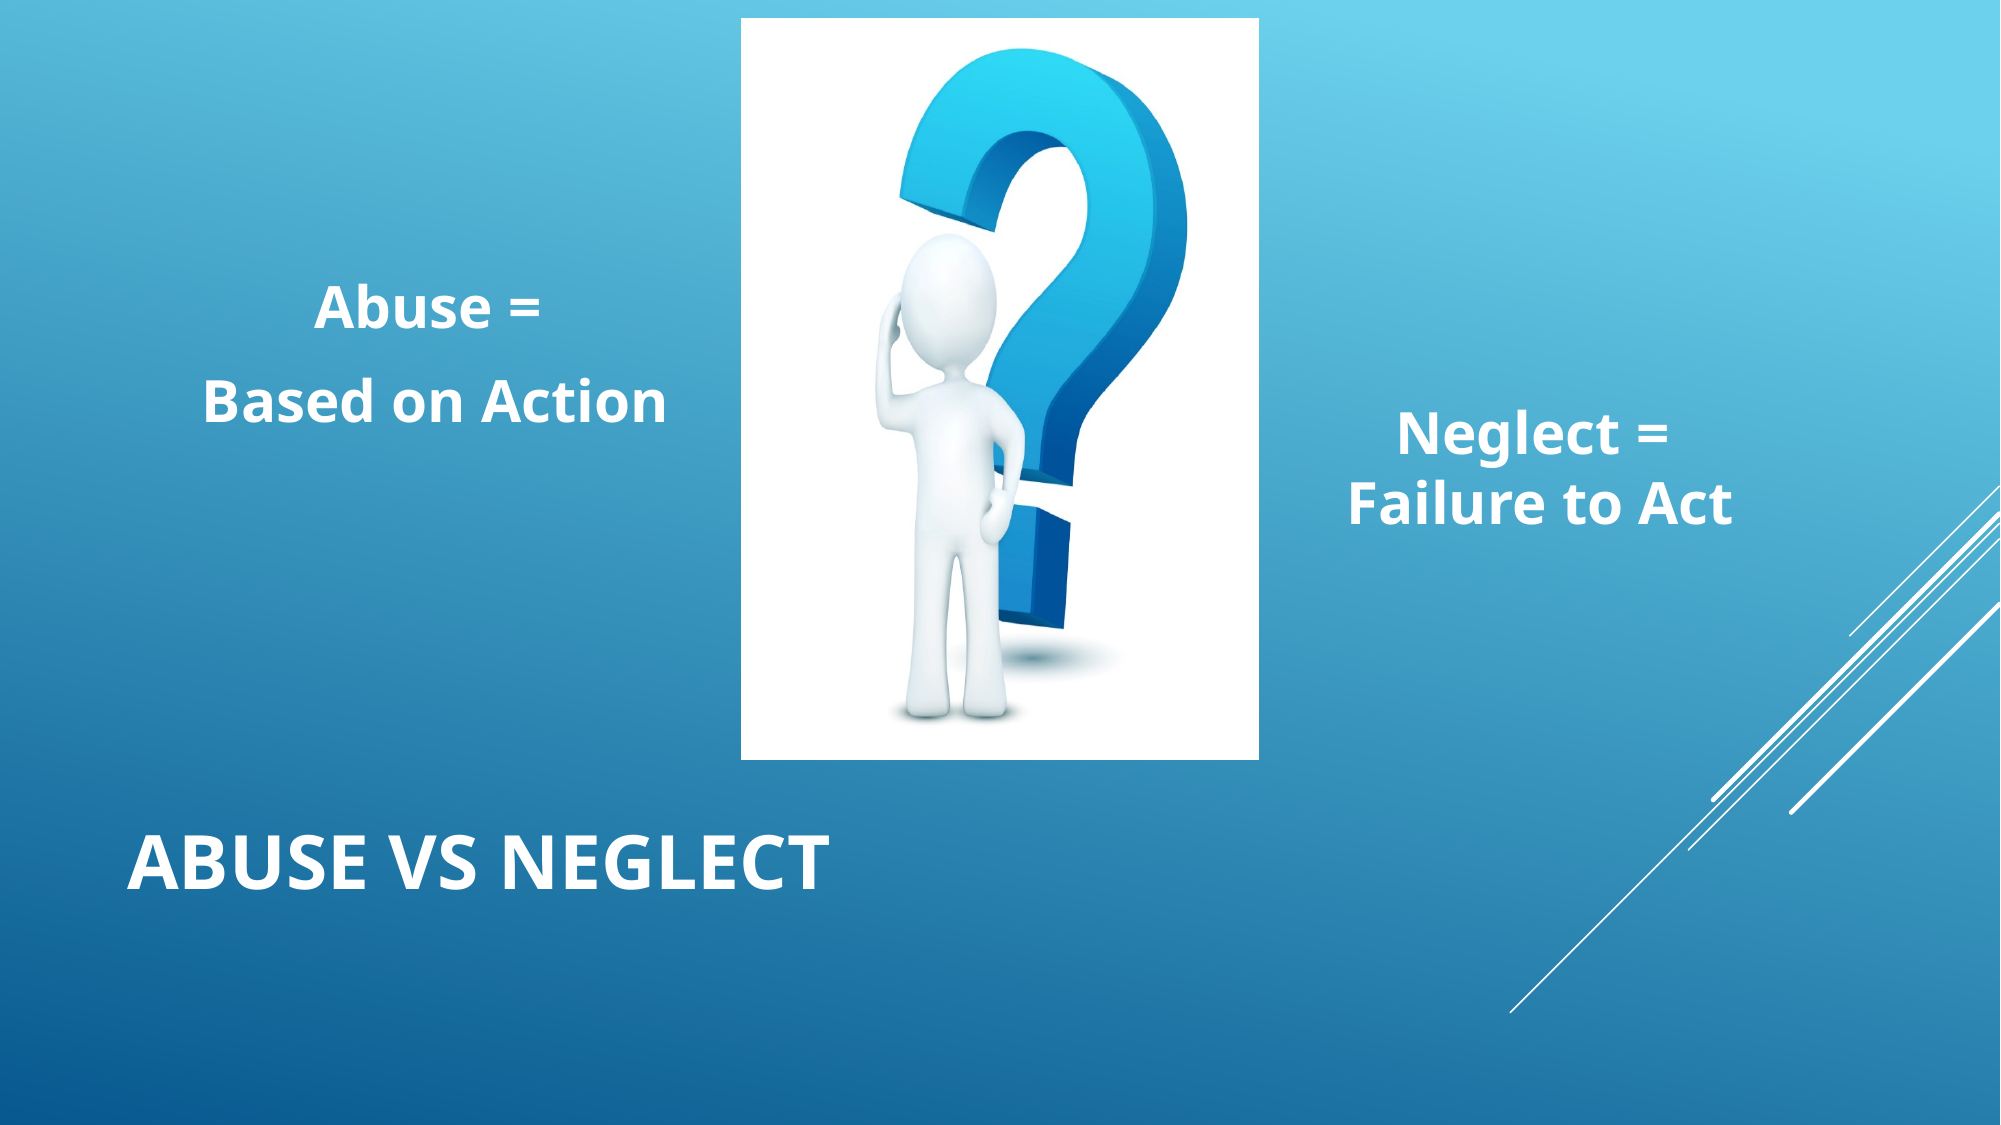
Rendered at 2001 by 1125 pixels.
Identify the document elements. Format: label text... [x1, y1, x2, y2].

title Abuse vs neglect [112, 736, 1513, 984]
picture [741, 18, 1259, 760]
list Abuse = Based on Action [112, 69, 741, 706]
text_box Neglect = Failure to Act [1269, 388, 1811, 544]
